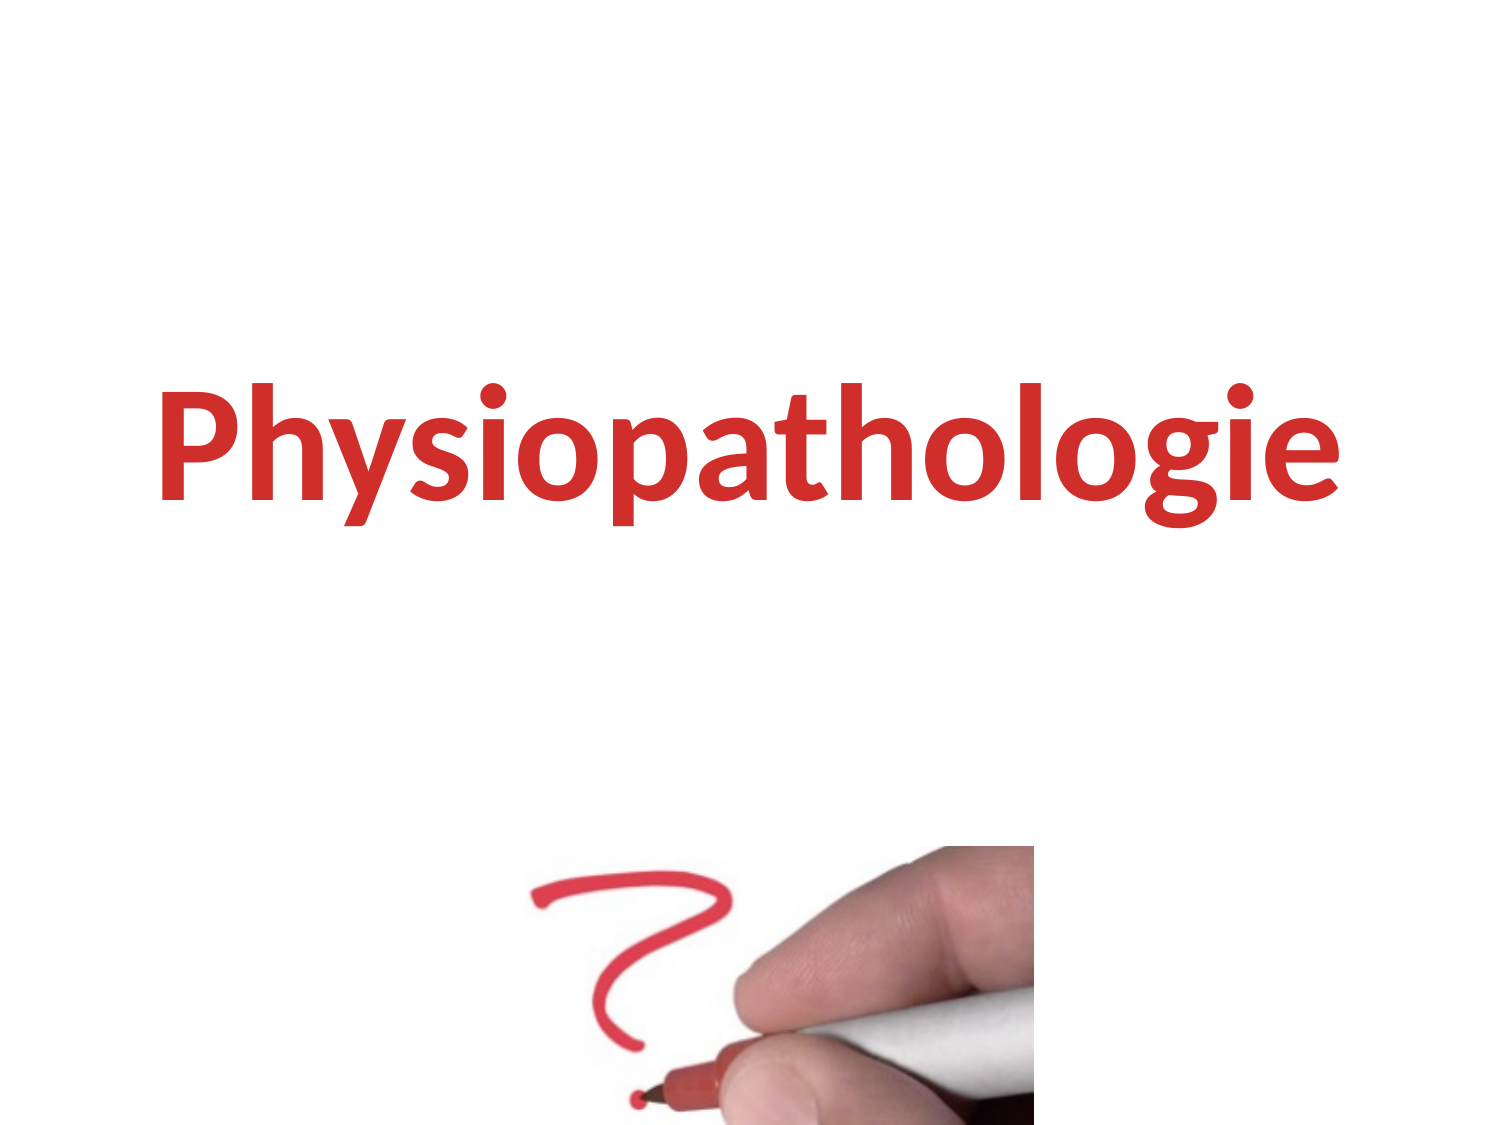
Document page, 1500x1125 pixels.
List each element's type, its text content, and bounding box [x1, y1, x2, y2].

picture [466, 845, 1034, 1125]
text_box Physiopathologie [138, 326, 1362, 541]
